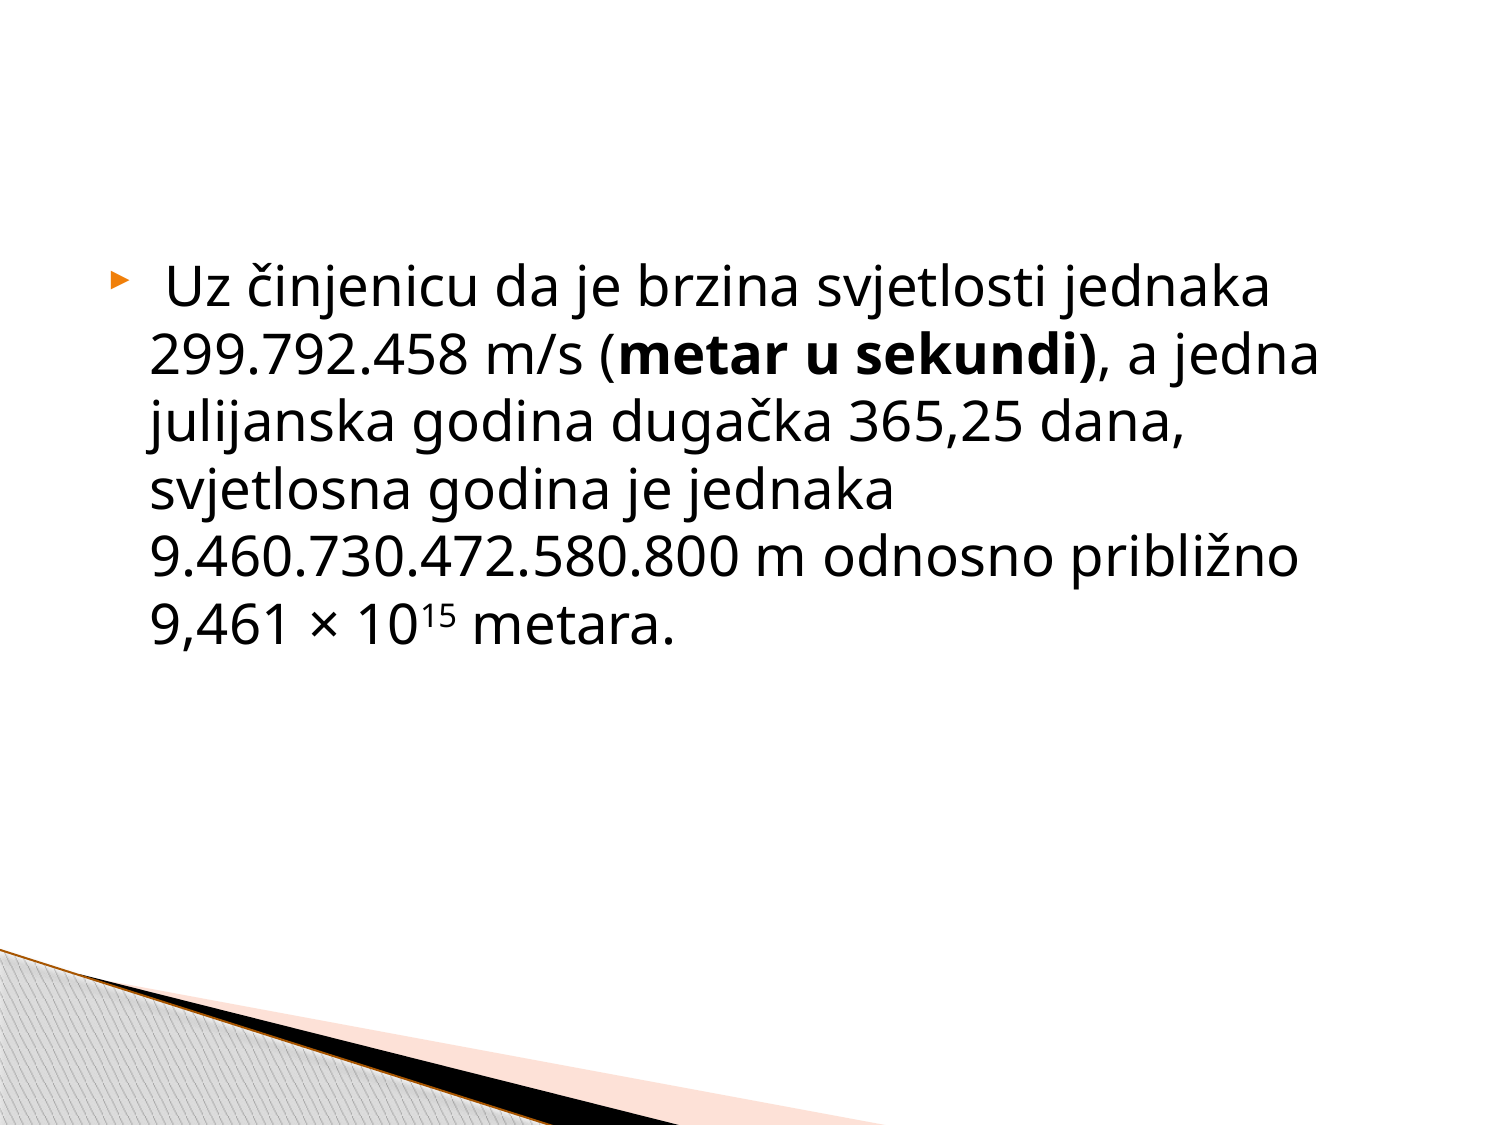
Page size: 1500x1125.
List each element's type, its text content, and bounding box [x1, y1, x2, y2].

list Uz činjenicu da je brzina svjetlosti jednaka 299.792.458 m/s (metar u sekundi), a jedna julijanska godina dugačka 365,25 dana, svjetlosna godina je jednaka 9.460.730.472.580.800 m odnosno približno 9,461 × 1015 metara. [75, 243, 1425, 986]
